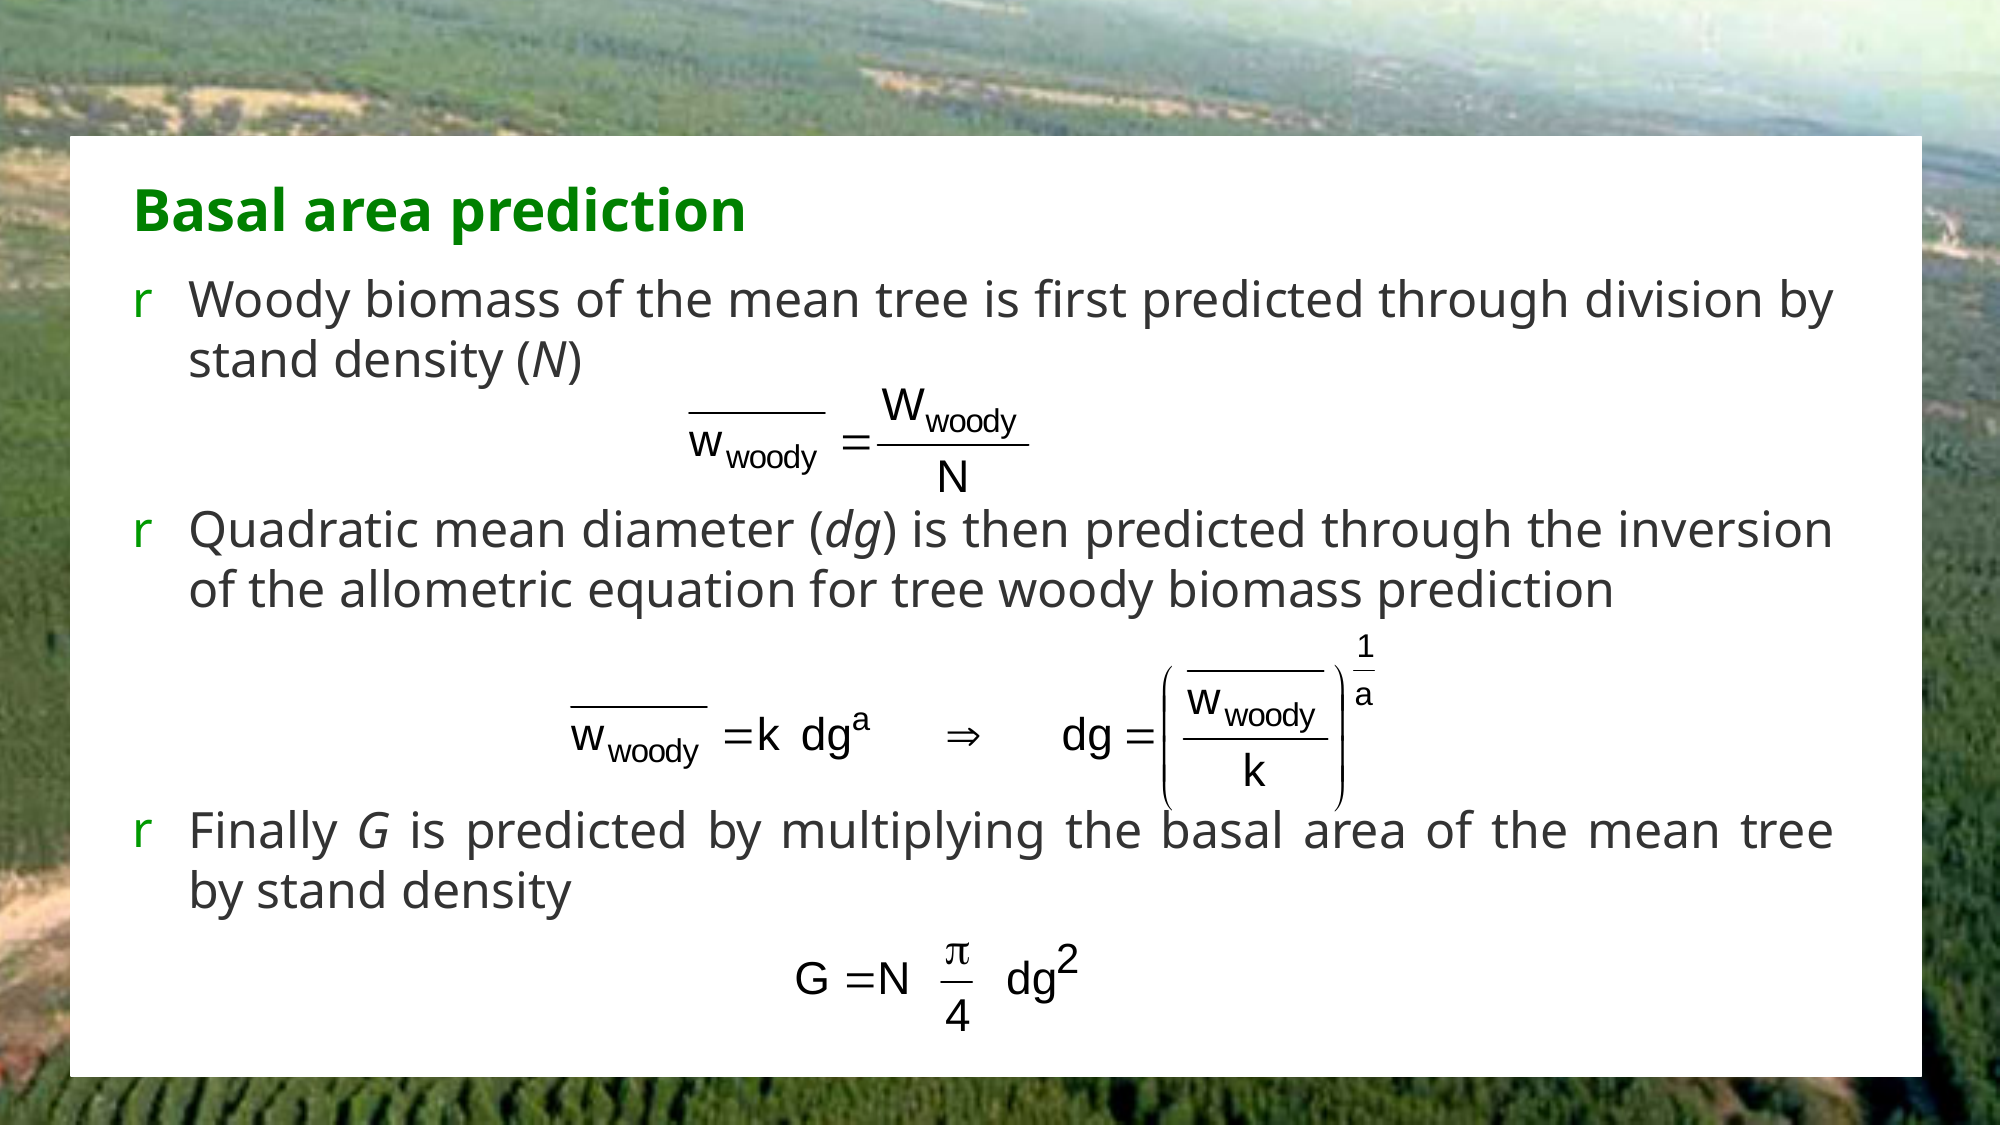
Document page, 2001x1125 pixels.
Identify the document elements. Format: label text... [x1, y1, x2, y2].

picture [0, 0, 2000, 1125]
list Basal area prediction Woody biomass of the mean tree is first predicted through division by stand density (N) Quadratic mean diameter (dg) is then predicted through the inversion of the allometric equation for tree woody biomass prediction Finally G is predicted by multiplying the basal area of the mean tree by stand density [73, 136, 1925, 1069]
